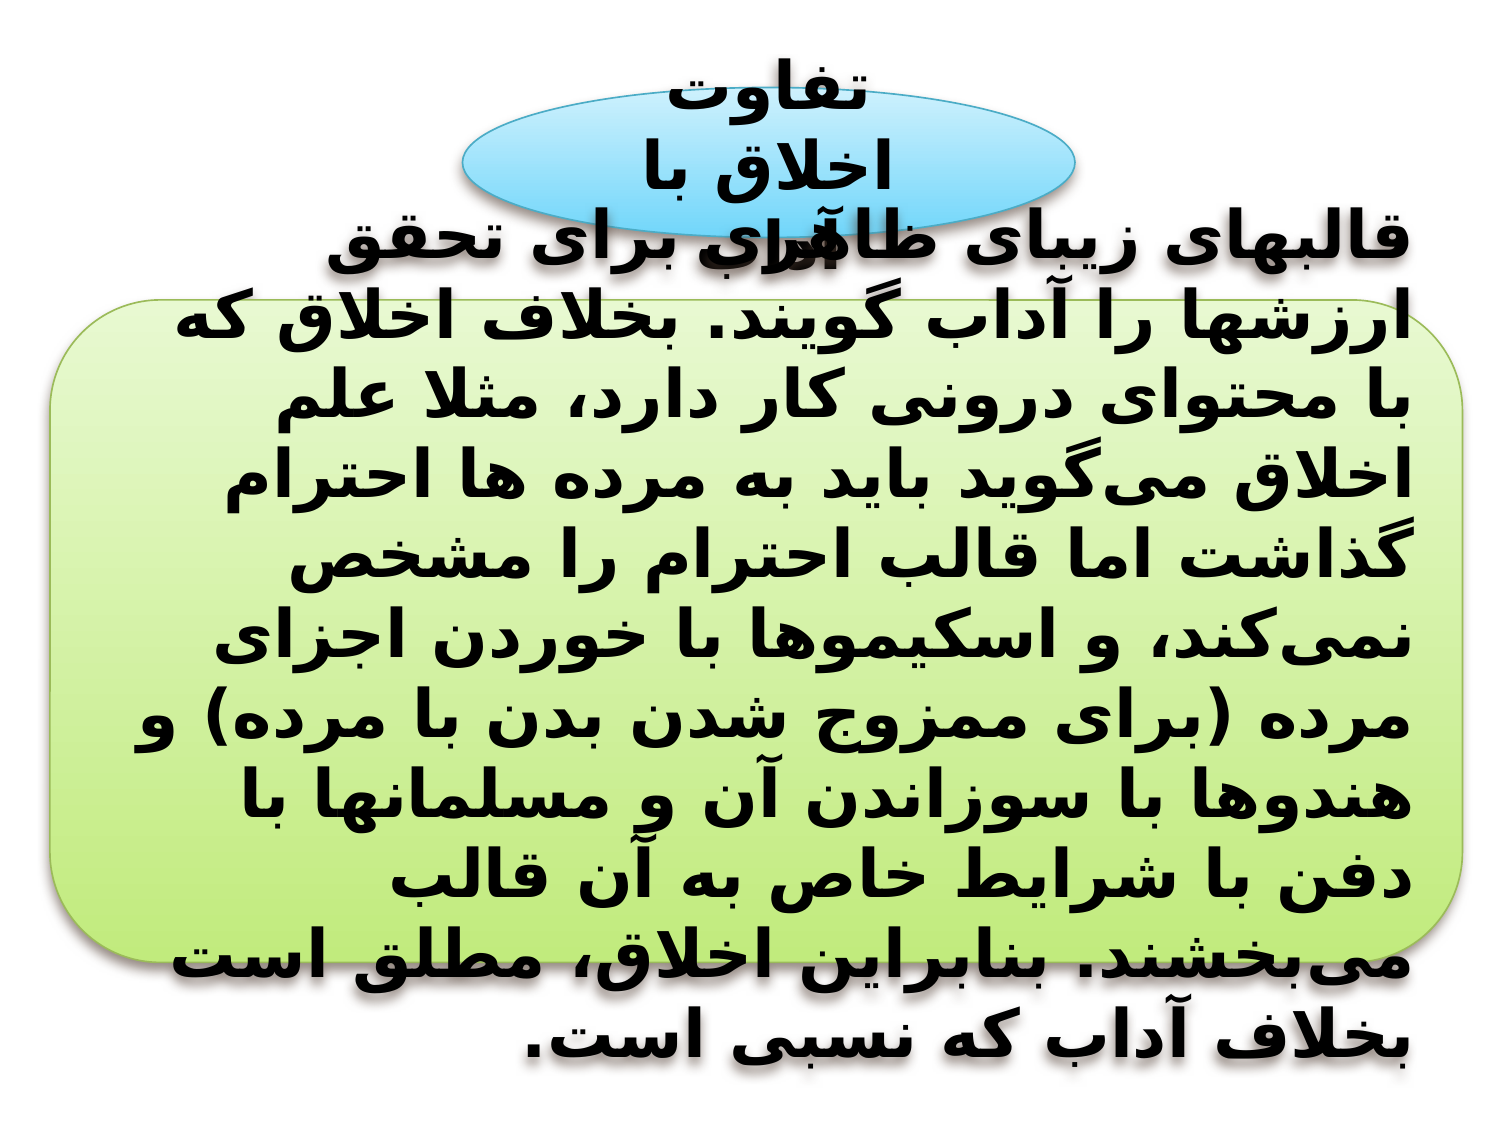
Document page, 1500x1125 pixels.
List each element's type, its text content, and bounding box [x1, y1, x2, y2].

text_box تفاوت اخلاق با آداب [461, 86, 1076, 239]
text_box قالبهای زیبای ظاهری برای تحقق ارزشها را آداب گویند. بخلاف اخلاق که با محتوای درونی کار دارد، مثلا علم اخلاق می‌گوید باید به مرده ها احترام گذاشت اما قالب احترام را مشخص نمی‌کند، و اسکیموها با خوردن اجزای مرده (برای ممزوج شدن بدن با مرده) و هندوها با سوزاندن آن و مسلمانها با دفن با شرایط خاص به آن قالب می‌بخشند. بنابراین اخلاق، مطلق است بخلاف آداب که نسبی است. [49, 299, 1464, 964]
